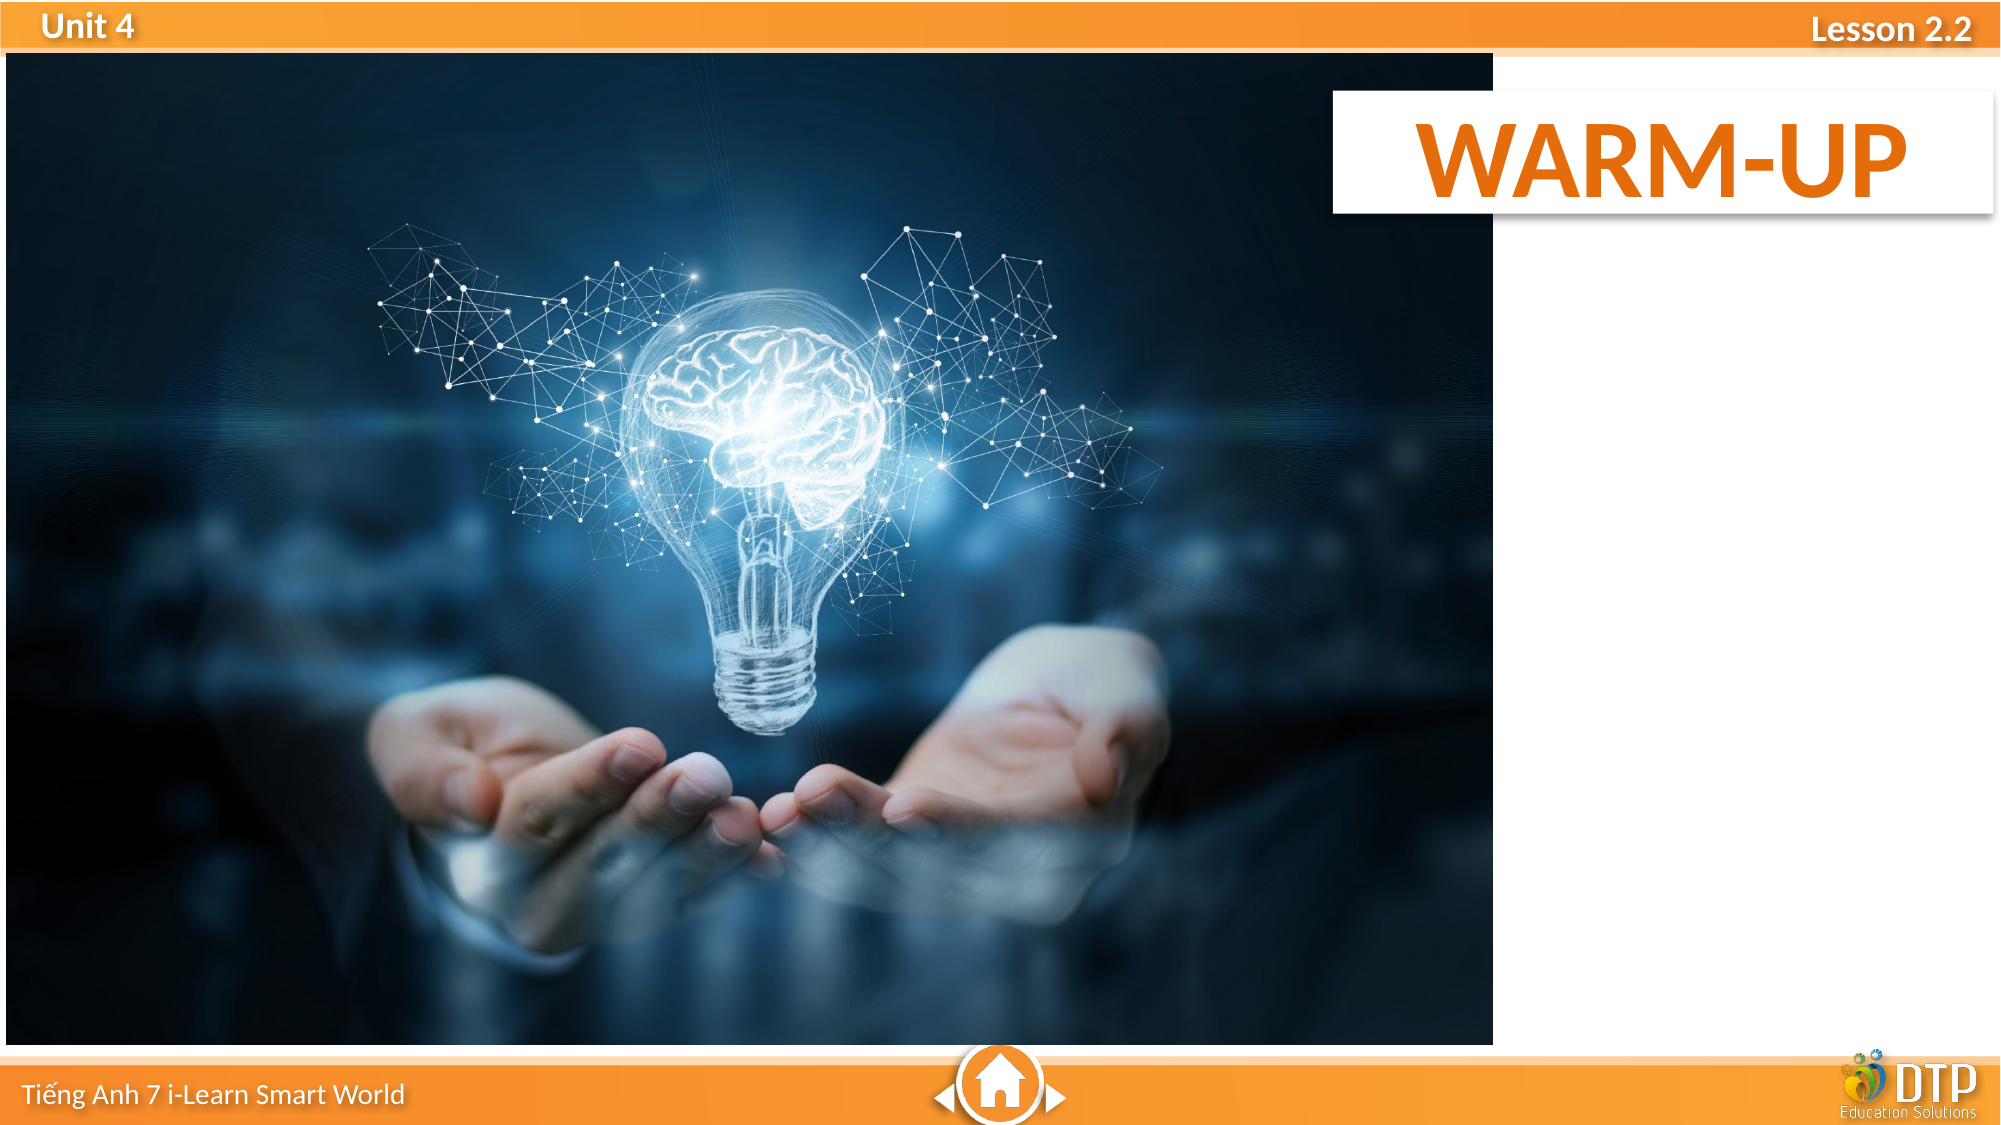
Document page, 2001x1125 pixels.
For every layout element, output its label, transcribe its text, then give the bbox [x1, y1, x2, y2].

picture [0, 2, 2001, 1125]
text_box WARM-UP [1495, 90, 1994, 214]
